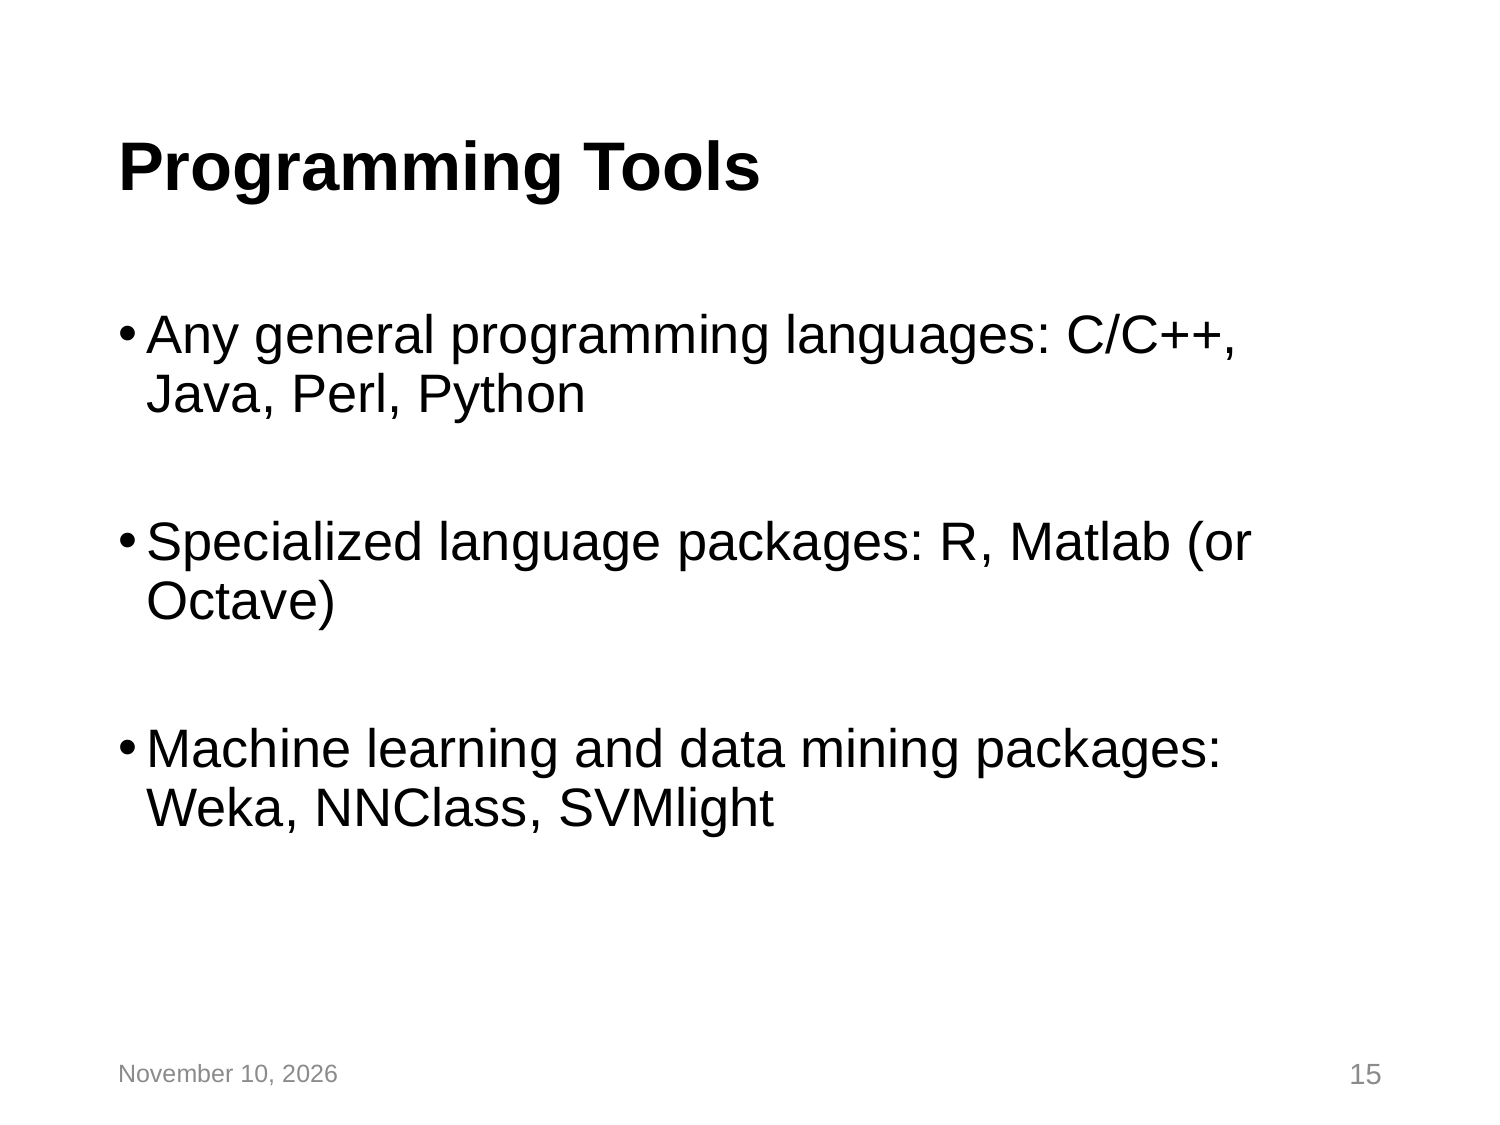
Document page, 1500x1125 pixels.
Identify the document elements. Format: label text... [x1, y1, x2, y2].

slide_number 15 [1059, 1042, 1397, 1103]
title Programming Tools [103, 59, 1397, 278]
list Any general programming languages: C/C++, Java, Perl, Python Specialized language packages: R, Matlab (or Octave) Machine learning and data mining packages: Weka, NNClass, SVMlight [103, 299, 1397, 1014]
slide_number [103, 1042, 441, 1103]
